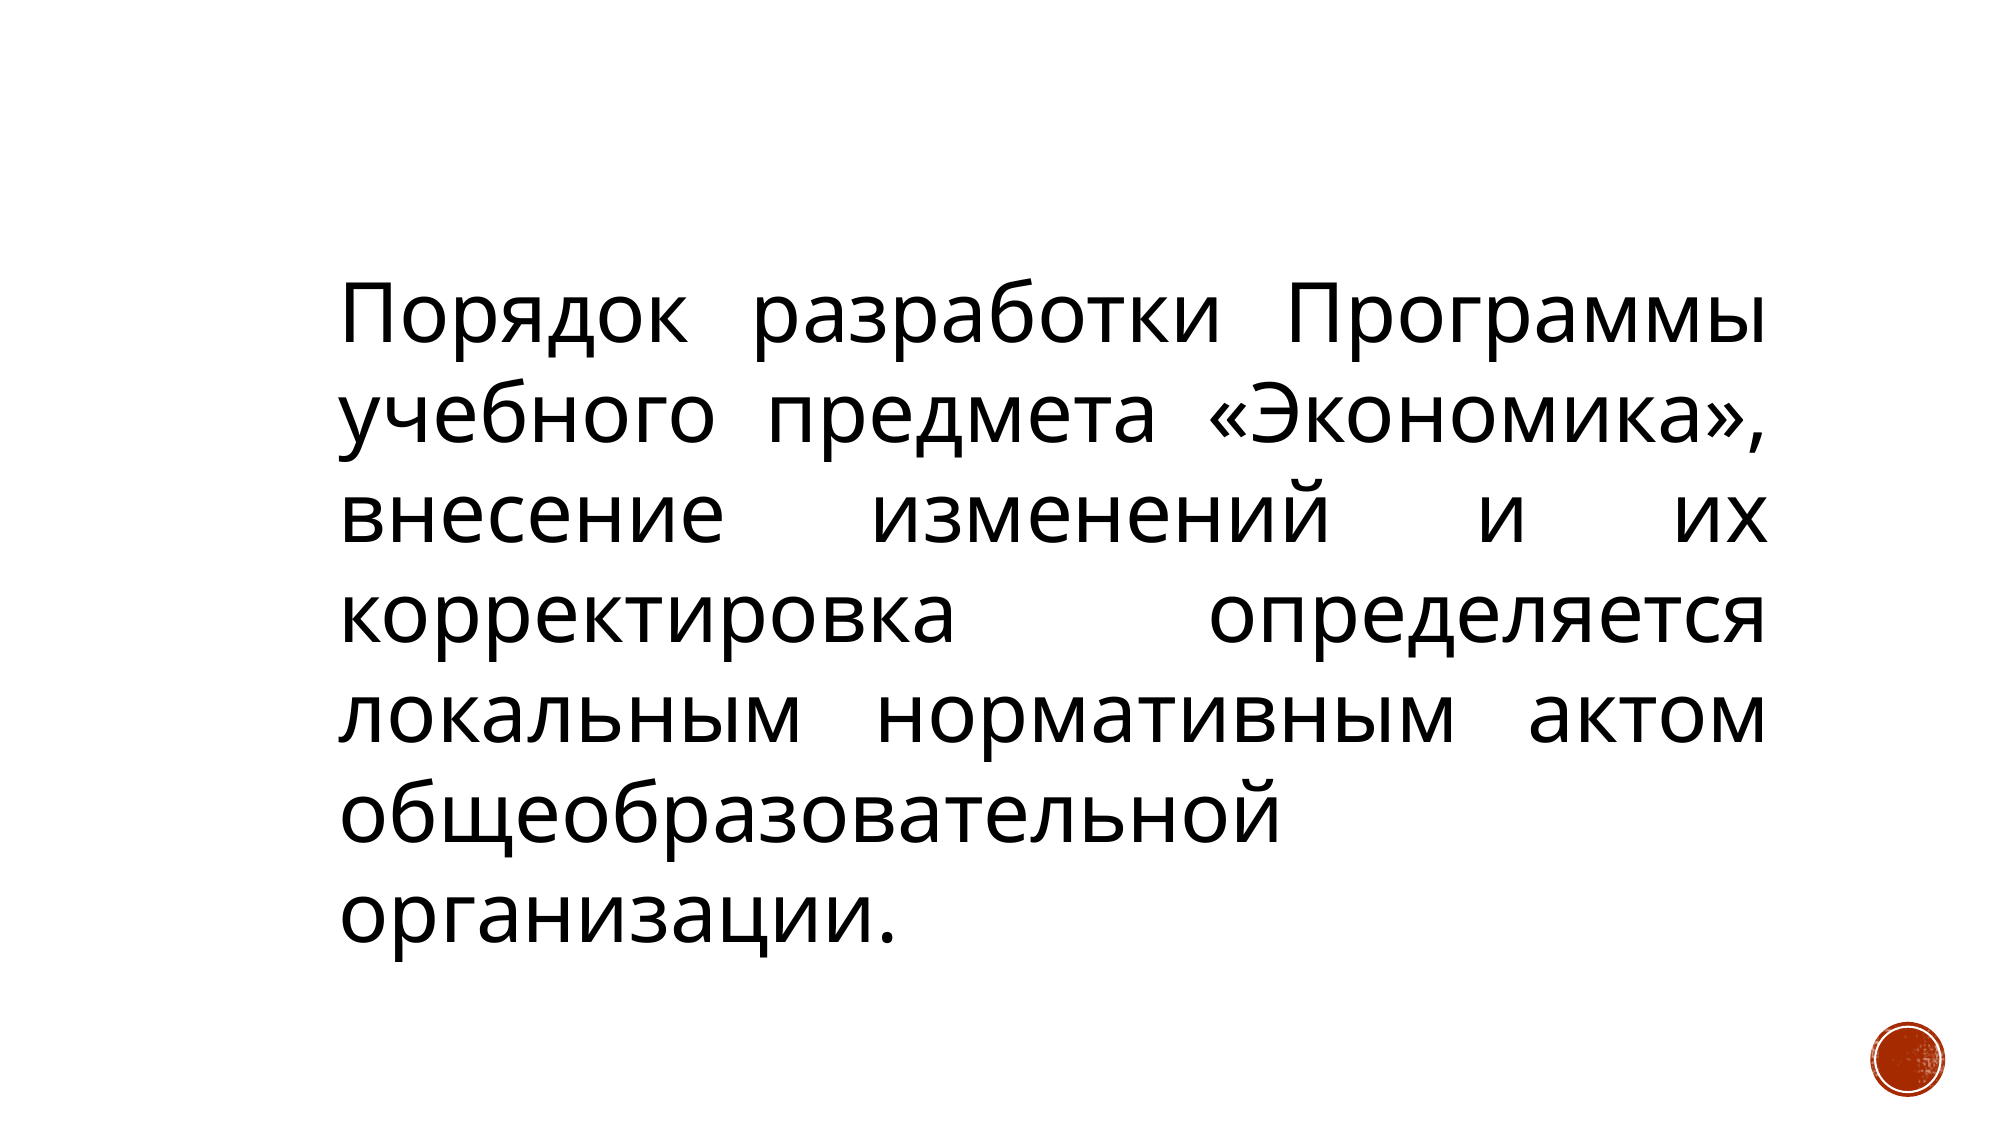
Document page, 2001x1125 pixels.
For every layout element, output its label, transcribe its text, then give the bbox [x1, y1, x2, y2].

text_box Порядок разработки Программы учебного предмета «Экономика», внесение изменений и их корректировка определяется локальным нормативным актом общеобразовательной организации. [323, 251, 1785, 967]
